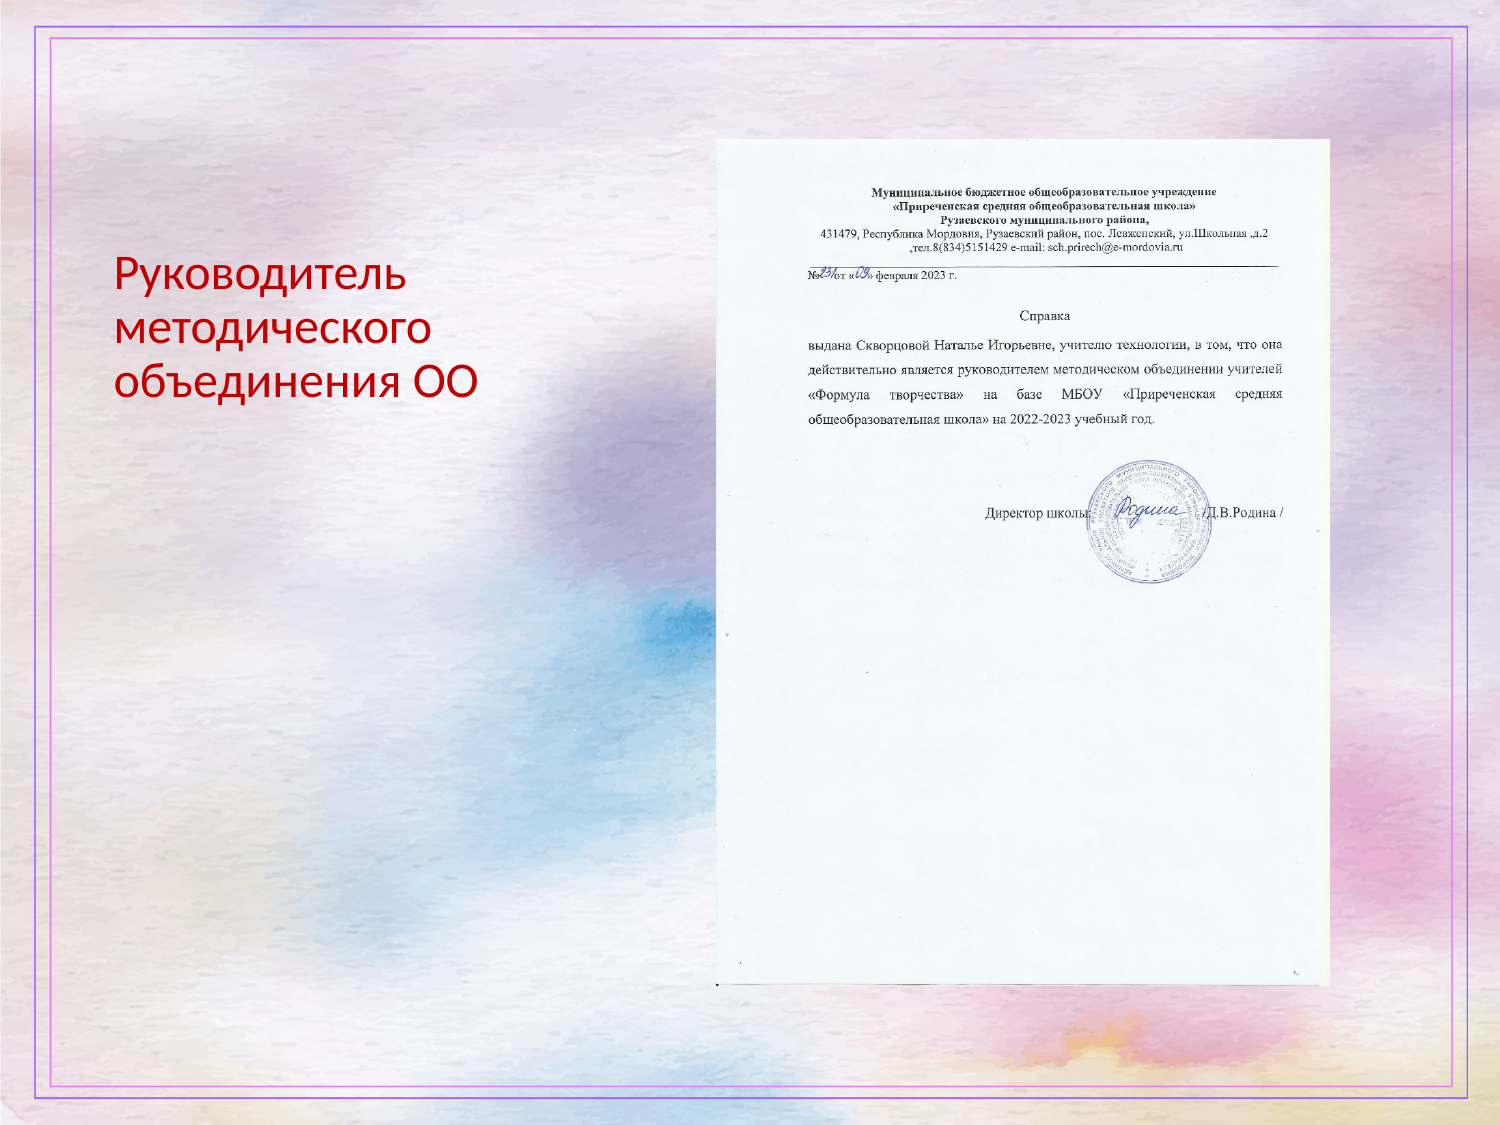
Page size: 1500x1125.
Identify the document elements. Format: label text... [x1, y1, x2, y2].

title Руководитель методического объединения ОО [98, 139, 640, 517]
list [716, 139, 1330, 986]
picture [0, 0, 1500, 1125]
